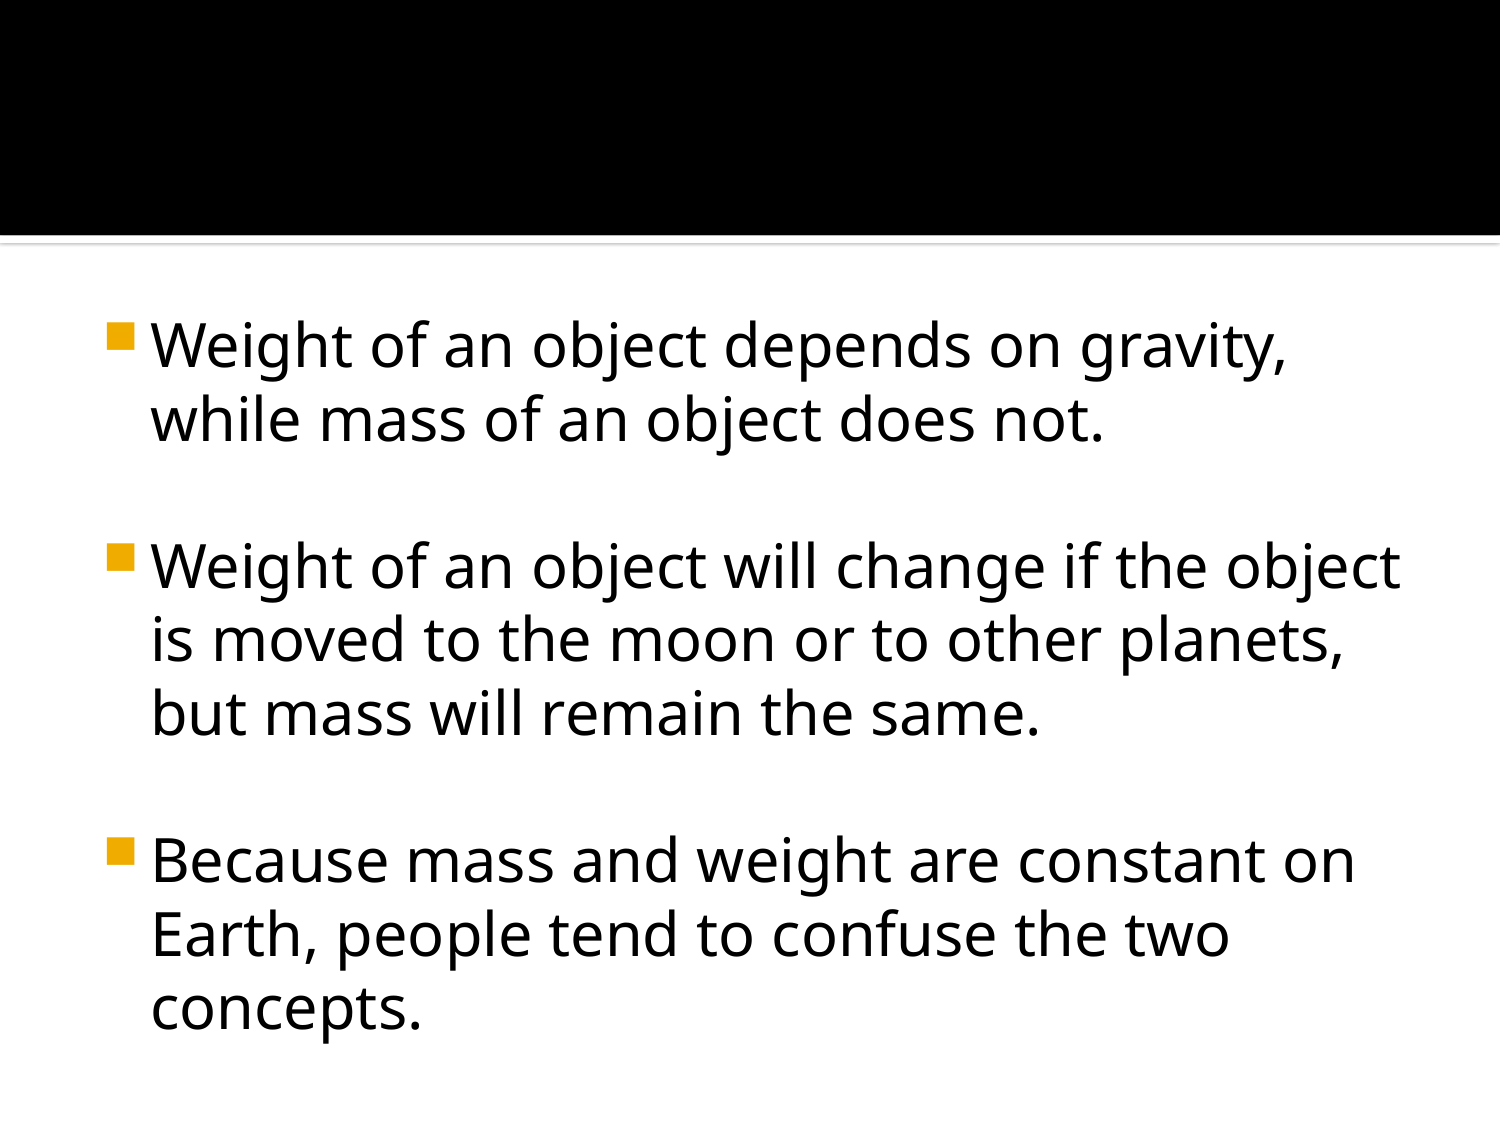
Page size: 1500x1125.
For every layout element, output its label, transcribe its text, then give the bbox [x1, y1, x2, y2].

list Weight of an object depends on gravity, while mass of an object does not. Weight of an object will change if the object is moved to the moon or to other planets, but mass will remain the same. Because mass and weight are constant on Earth, people tend to confuse the two concepts. [75, 291, 1425, 1050]
